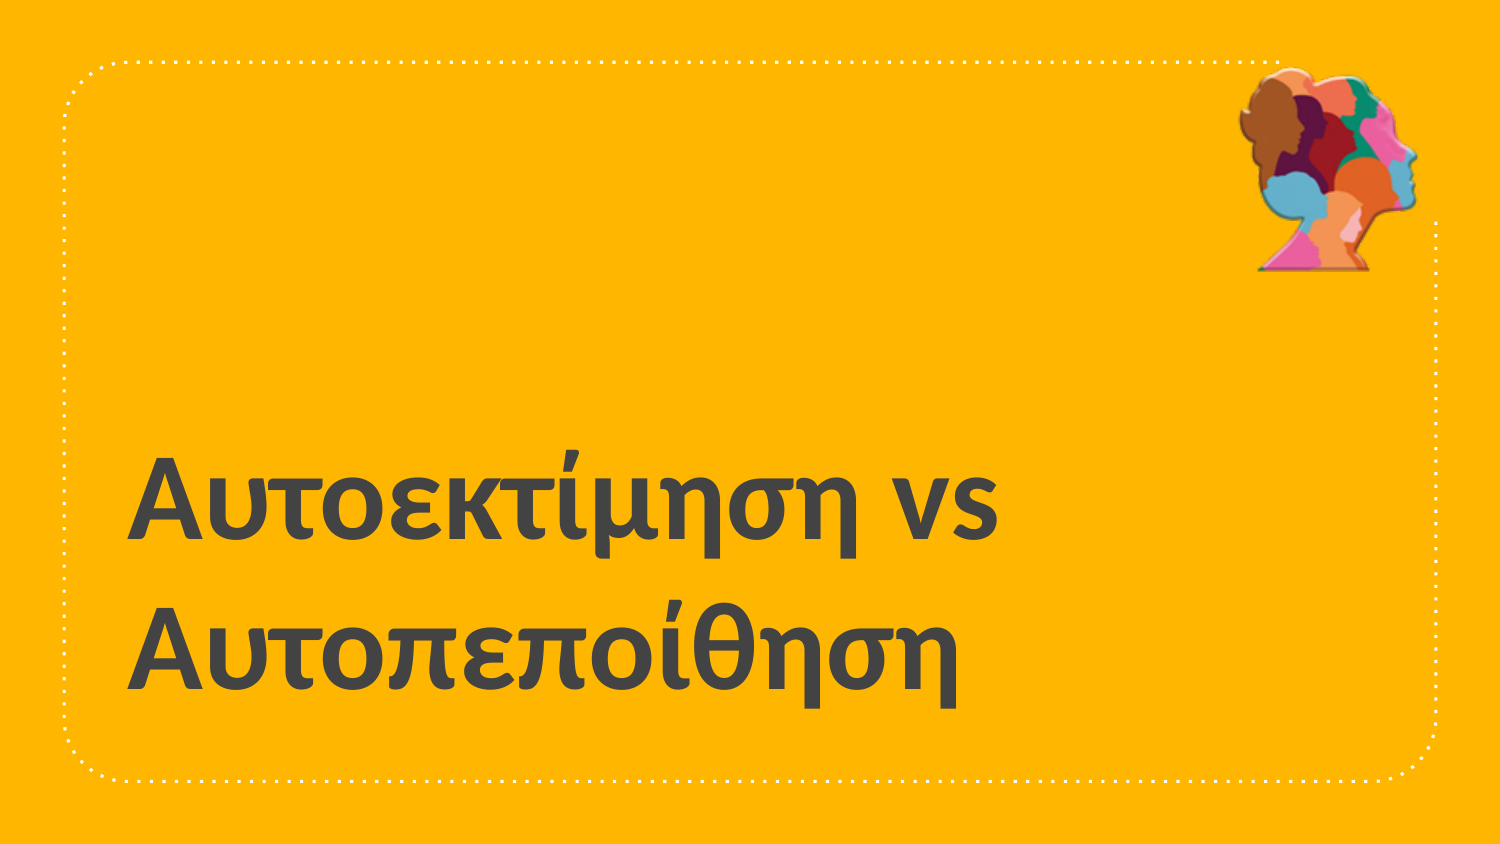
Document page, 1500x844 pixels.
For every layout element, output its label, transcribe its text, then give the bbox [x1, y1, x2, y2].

picture [1228, 63, 1436, 281]
title Αυτοεκτίμηση vs Αυτοπεποίθηση [112, 539, 1388, 730]
